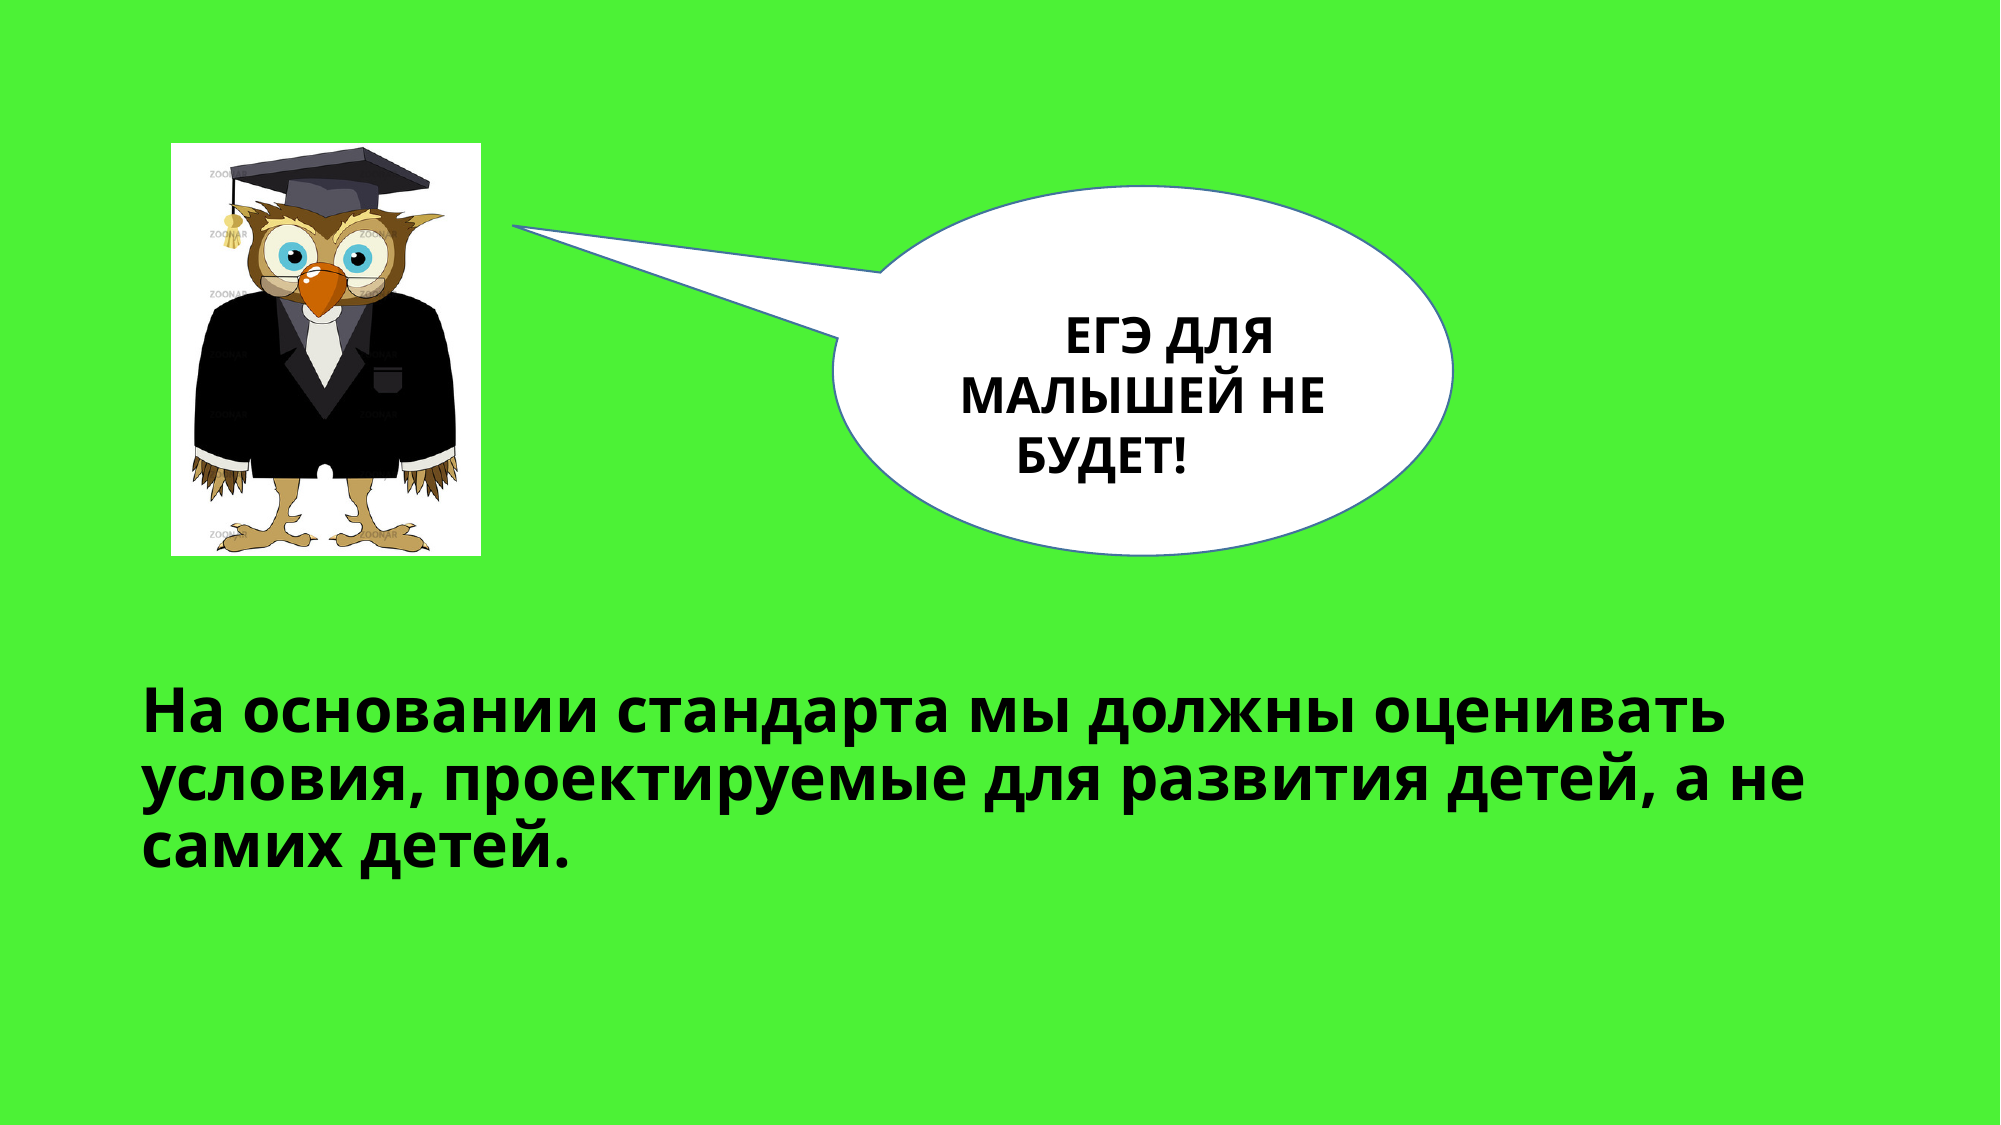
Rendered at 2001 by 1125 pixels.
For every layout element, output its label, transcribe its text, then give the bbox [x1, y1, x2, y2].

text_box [170, 143, 1453, 556]
title На основании стандарта мы должны оценивать условия, проектируемые для развития детей, а не самих детей. [126, 671, 1852, 889]
